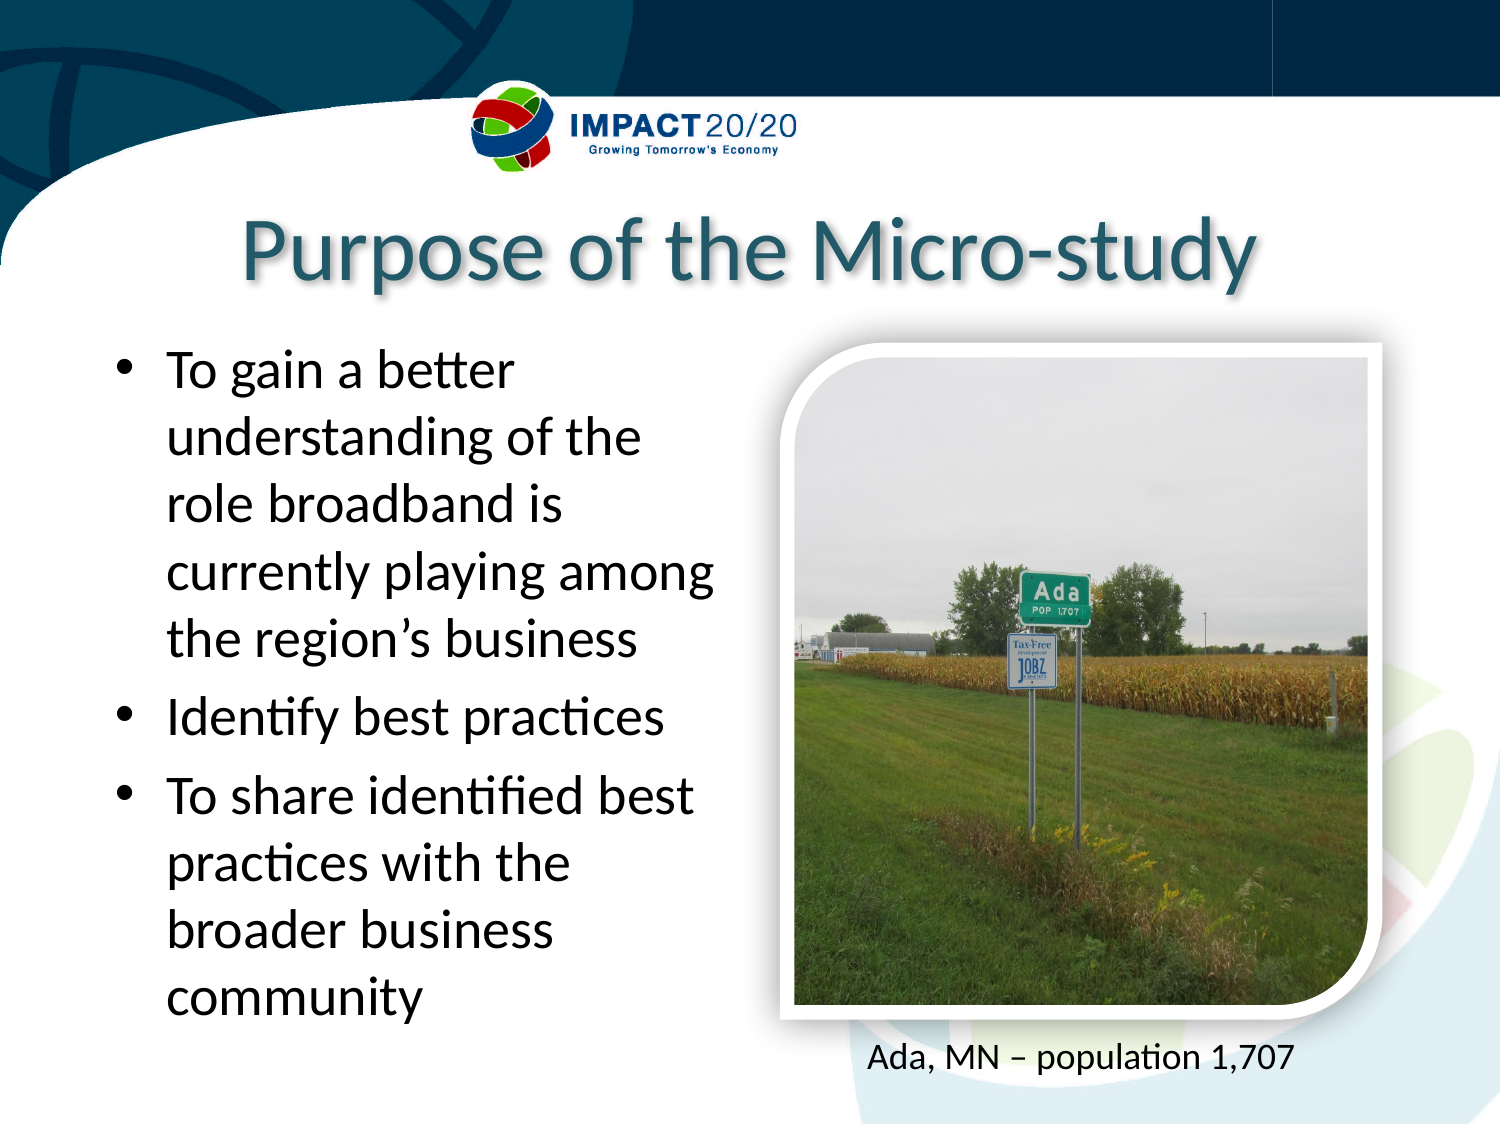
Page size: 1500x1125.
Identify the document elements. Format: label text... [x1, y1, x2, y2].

text_box Purpose of the Micro-study [125, 174, 1375, 313]
text_box Ada, MN – population 1,707 [774, 1024, 1388, 1085]
picture [0, 0, 1500, 1124]
list To gain a better understanding of the role broadband is currently playing among the region’s business Identify best practices To share identified best practices with the broader business community [99, 324, 750, 1038]
